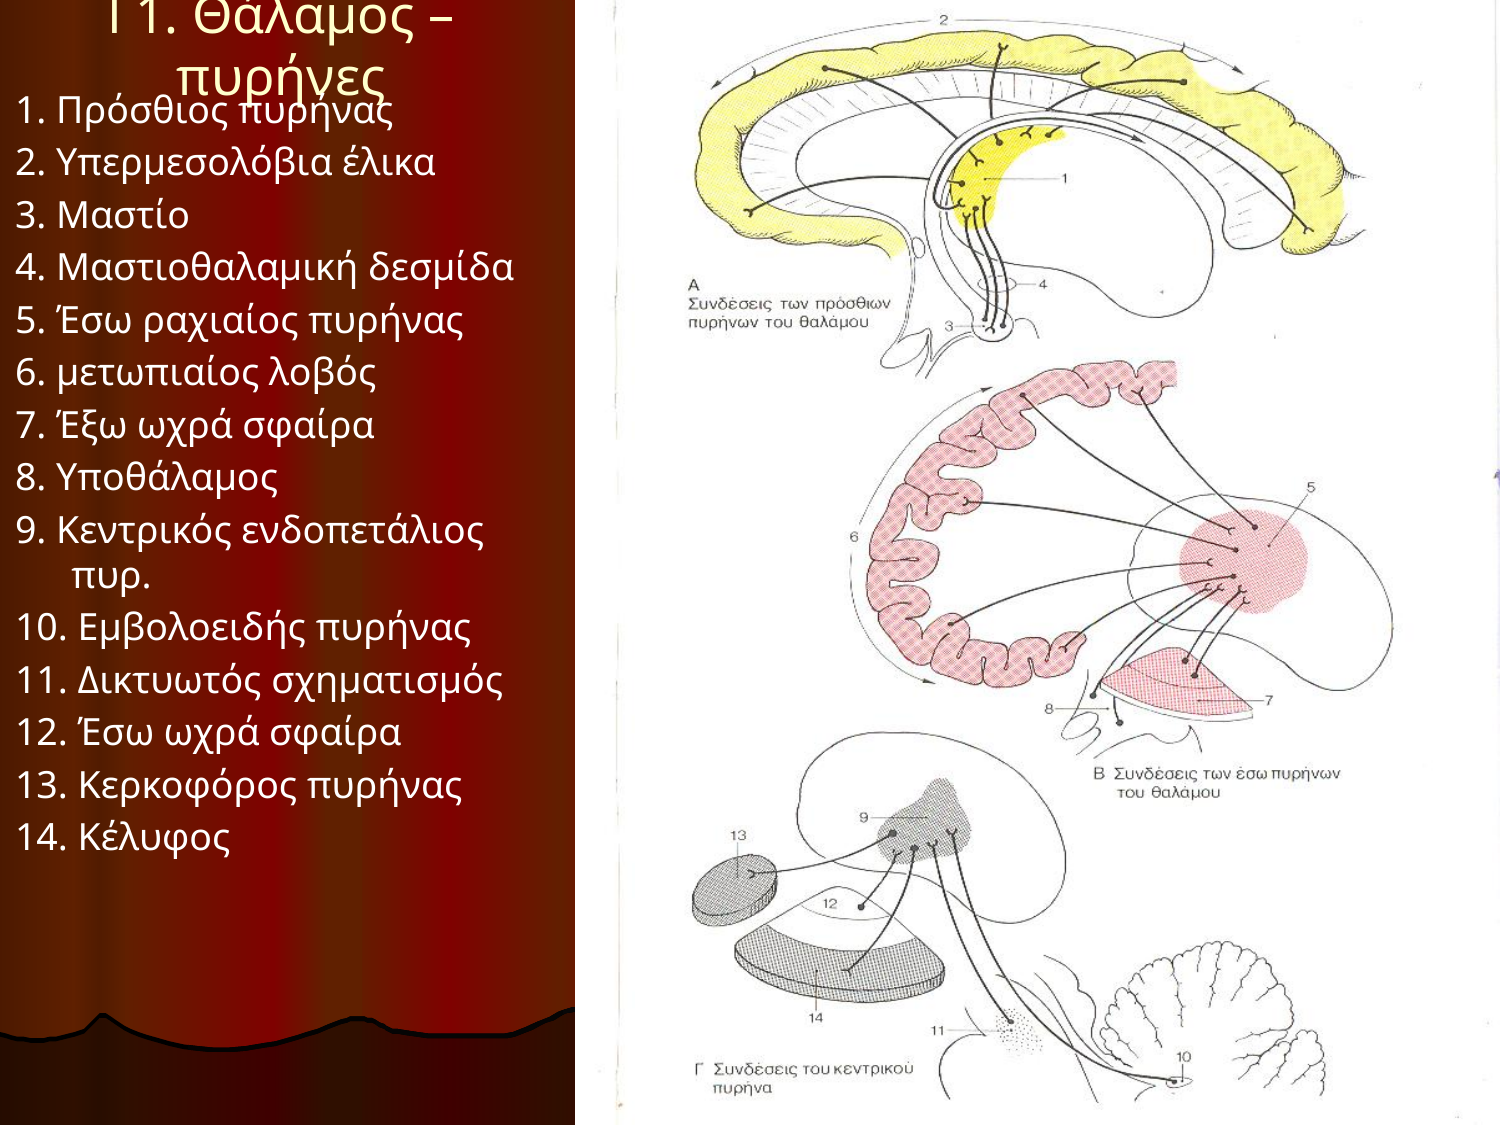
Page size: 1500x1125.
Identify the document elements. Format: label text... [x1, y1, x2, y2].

list 1. Πρόσθιος πυρήνας 2. Υπερμεσολόβια έλικα 3. Μαστίο 4. Μαστιοθαλαμική δεσμίδα 5. Έσω ραχιαίος πυρήνας 6. μετωπιαίος λοβός 7. Έξω ωχρά σφαίρα 8. Υποθάλαμος 9. Κεντρικός ενδοπετάλιος πυρ. 10. Εμβολοειδής πυρήνας 11. Δικτυωτός σχηματισμός 12. Έσω ωχρά σφαίρα 13. Κερκοφόρος πυρήνας 14. Κέλυφος [0, 77, 569, 1125]
picture [574, 0, 1500, 1125]
title Γ1. Θάλαμος –πυρήνες [0, 0, 563, 77]
